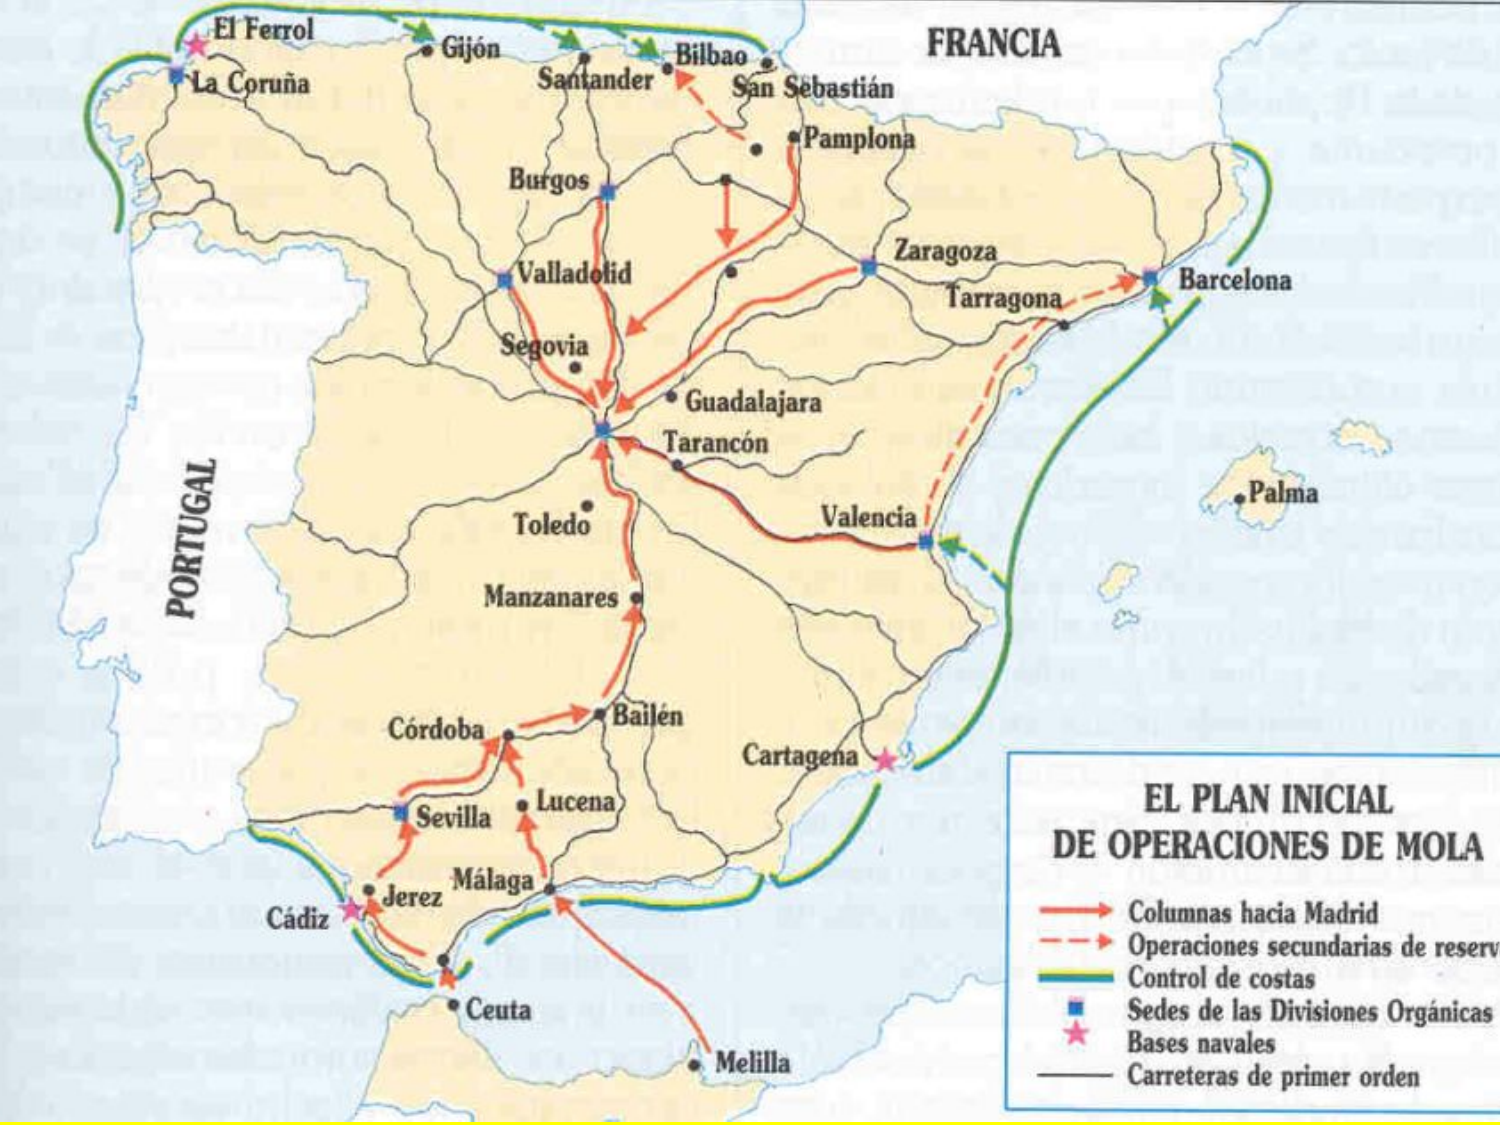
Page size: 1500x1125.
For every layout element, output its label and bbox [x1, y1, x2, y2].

list [0, 0, 1500, 1122]
